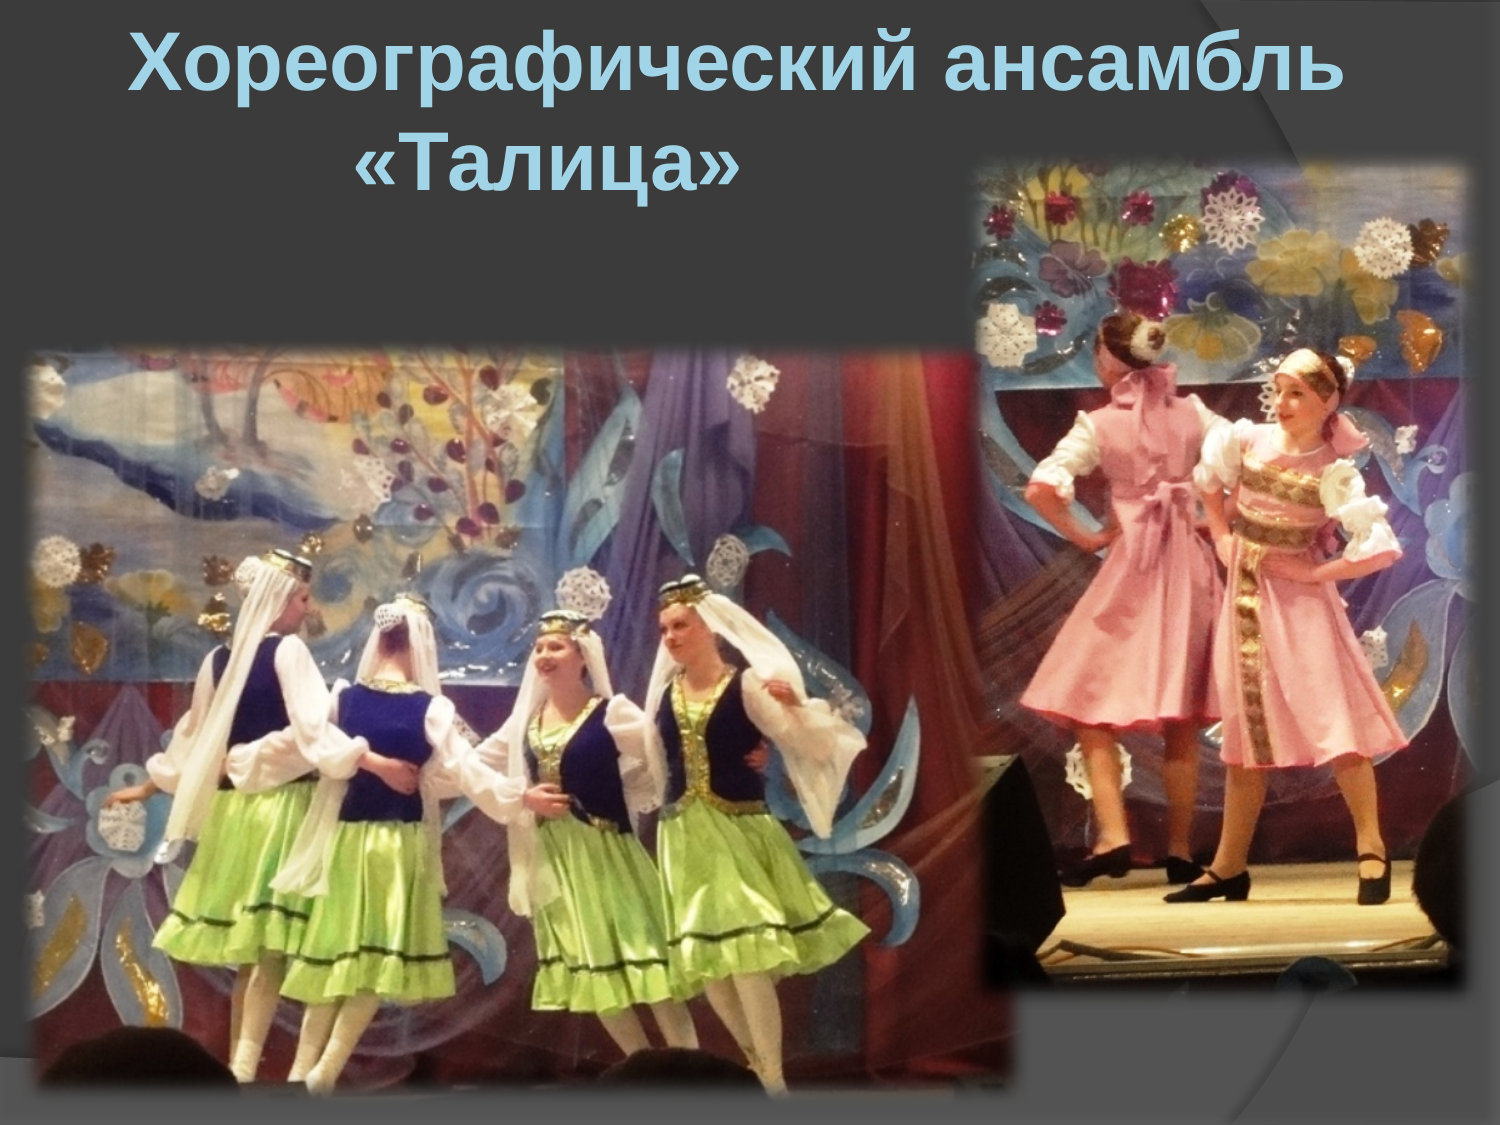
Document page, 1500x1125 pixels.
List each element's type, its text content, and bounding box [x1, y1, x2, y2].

text_box Хореографический ансамбль «Талица» [0, 0, 1500, 102]
picture [17, 337, 1033, 1107]
picture [962, 148, 1485, 1010]
